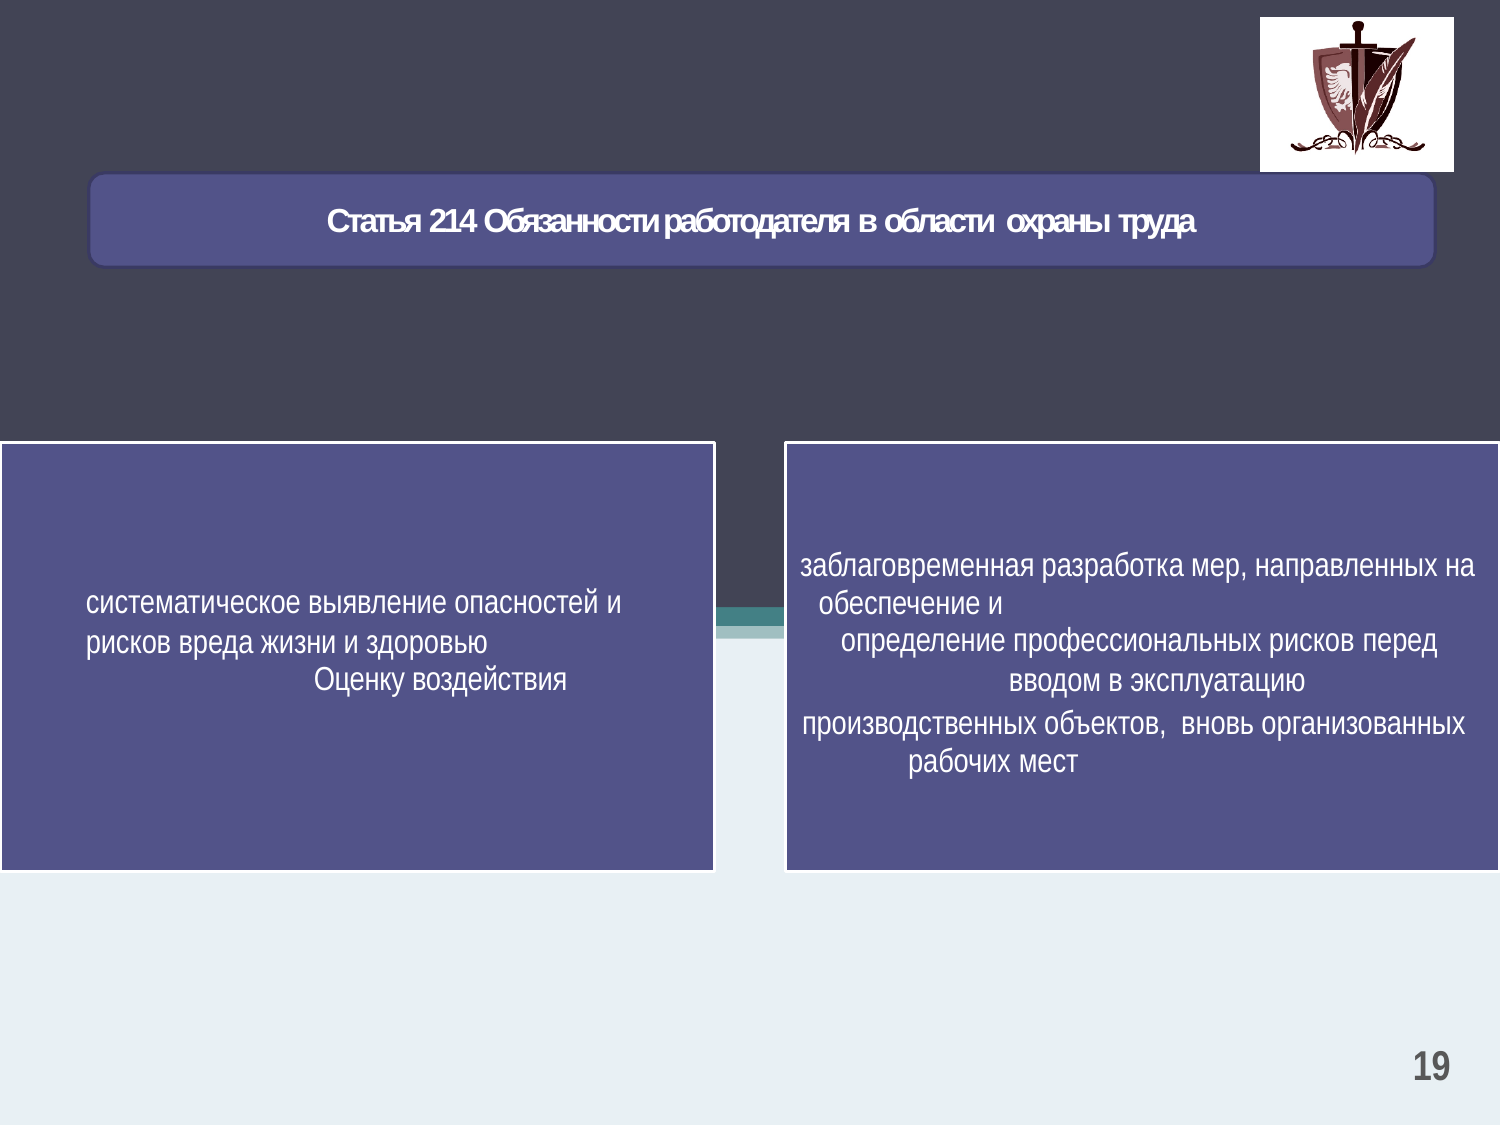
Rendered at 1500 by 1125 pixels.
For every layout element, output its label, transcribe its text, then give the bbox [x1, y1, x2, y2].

text_box определение профессиональных рисков перед [838, 616, 1447, 655]
text_box [715, 626, 785, 639]
text_box 19 [1410, 1036, 1454, 1089]
text_box Оценку воздействия [311, 654, 669, 697]
text_box [0, 442, 715, 872]
picture [1259, 17, 1454, 172]
text_box вводом в эксплуатацию производственных объектов, вновь организованных рабочих мест [800, 655, 1485, 780]
text_box систематическое выявление опасностей и рисков вреда жизни и здоровью [83, 578, 631, 616]
text_box [715, 608, 785, 626]
text_box [785, 442, 1500, 872]
text_box [0, 0, 1500, 608]
text_box [22, 616, 692, 659]
text_box Статья 214 Обязанности работодателя в области охраны труда [324, 197, 1199, 240]
text_box заблаговременная разработка мер, направленных на обеспечение и [797, 540, 1488, 622]
text_box [88, 172, 1436, 268]
